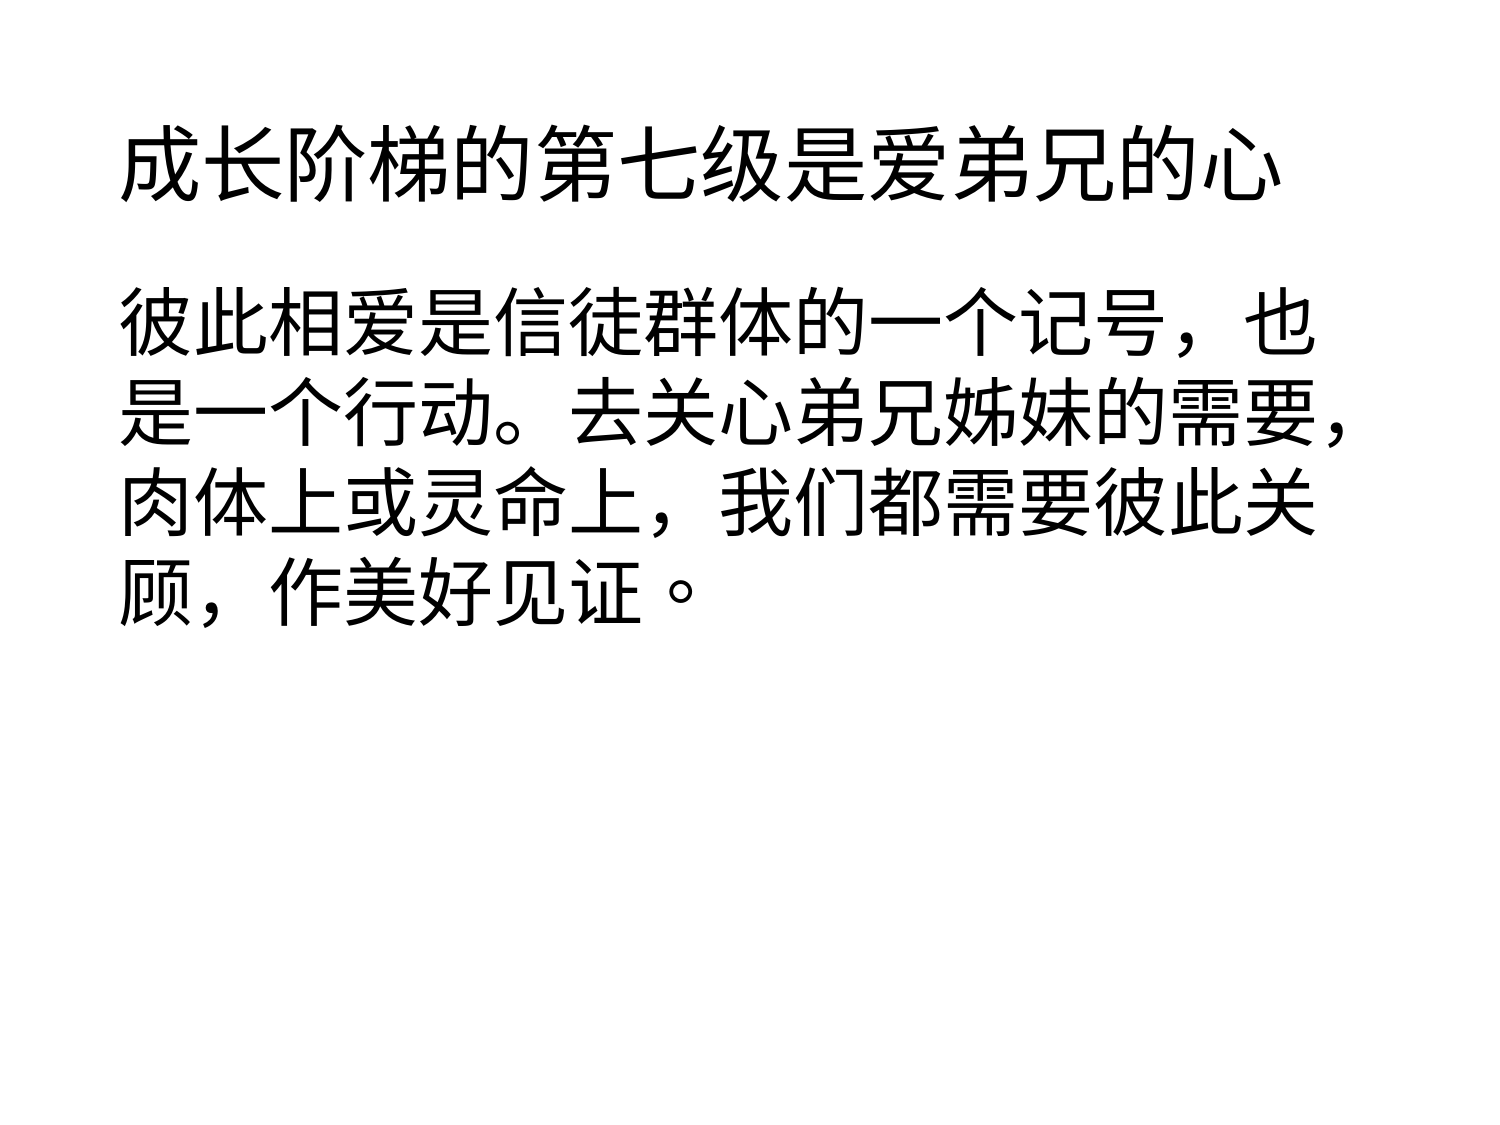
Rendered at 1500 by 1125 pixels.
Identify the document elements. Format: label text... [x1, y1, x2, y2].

title 成长阶梯的第七级是爱弟兄的心 [103, 59, 1397, 267]
list 彼此相爱是信徒群体的一个记号，也是一个行动。去关心弟兄姊妹的需要，肉体上或灵命上，我们都需要彼此关顾，作美好见证。 [103, 267, 1397, 1064]
